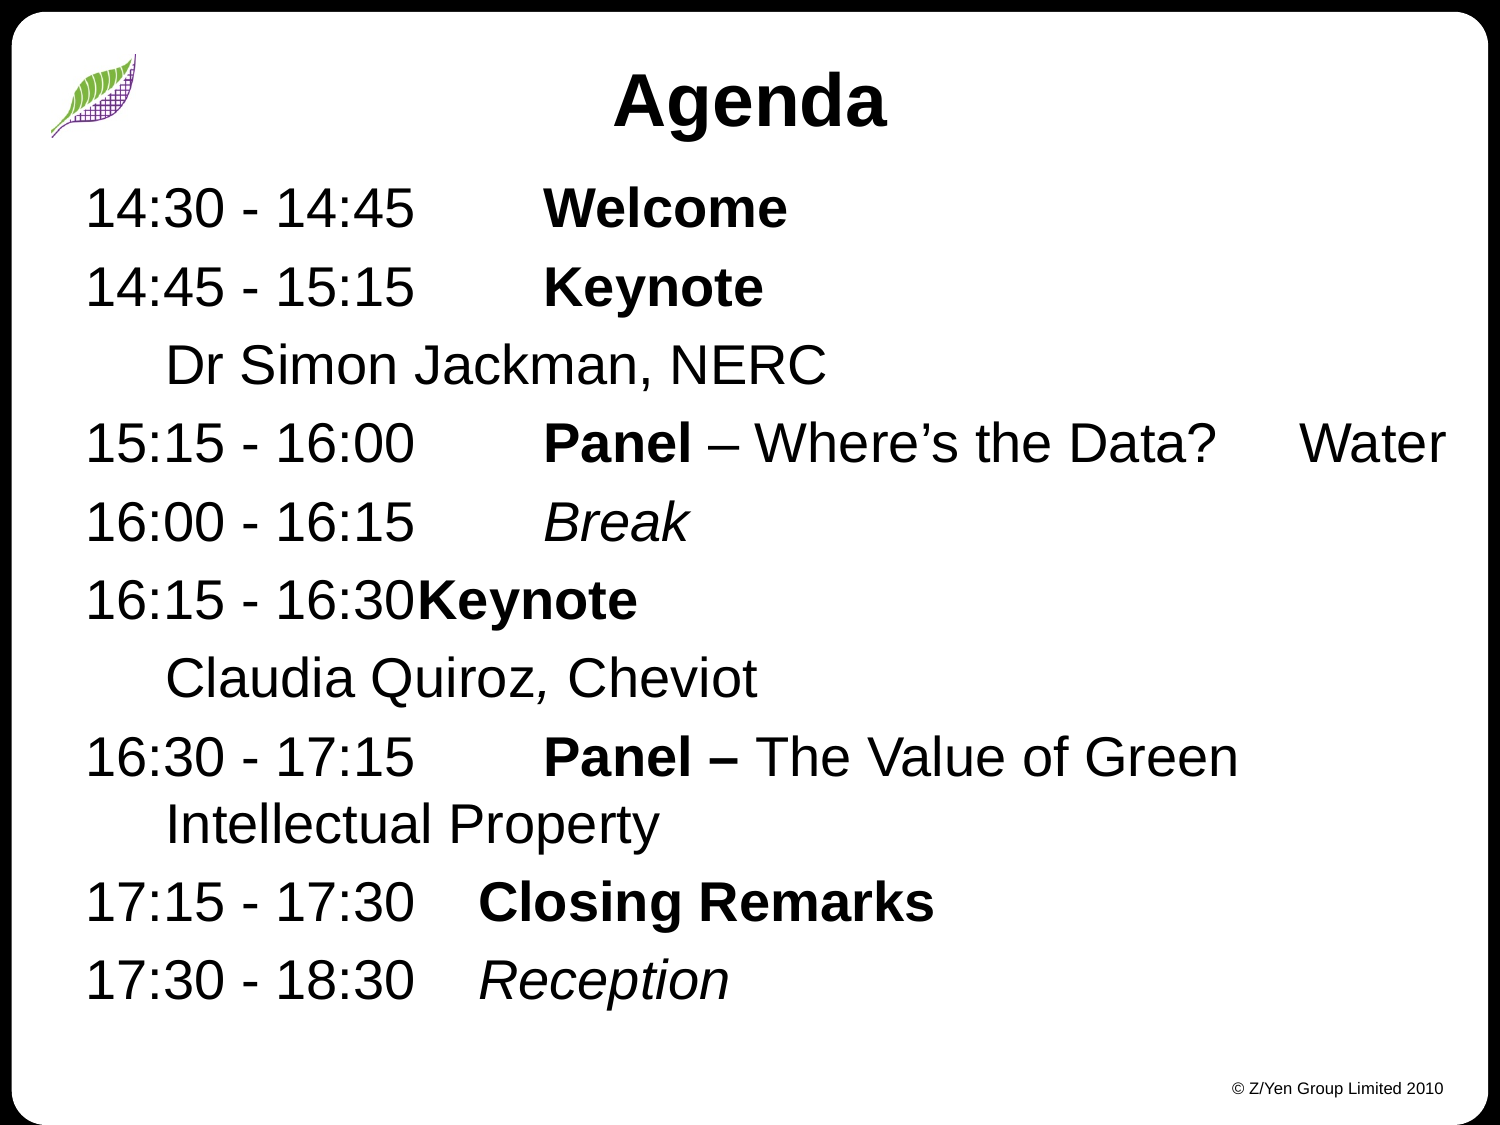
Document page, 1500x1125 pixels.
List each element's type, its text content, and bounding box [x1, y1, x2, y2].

list 14:30 - 14:45 Welcome 14:45 - 15:15 Keynote Dr Simon Jackman, NERC 15:15 - 16:00 Panel – Where’s the Data? Water 16:00 - 16:15 Break 16:15 - 16:30 Keynote Claudia Quiroz, Cheviot 16:30 - 17:15 Panel – The Value of Green Intellectual Property 17:15 - 17:30 Closing Remarks 17:30 - 18:30 Reception [70, 164, 1471, 1079]
title Agenda [40, 42, 1460, 150]
